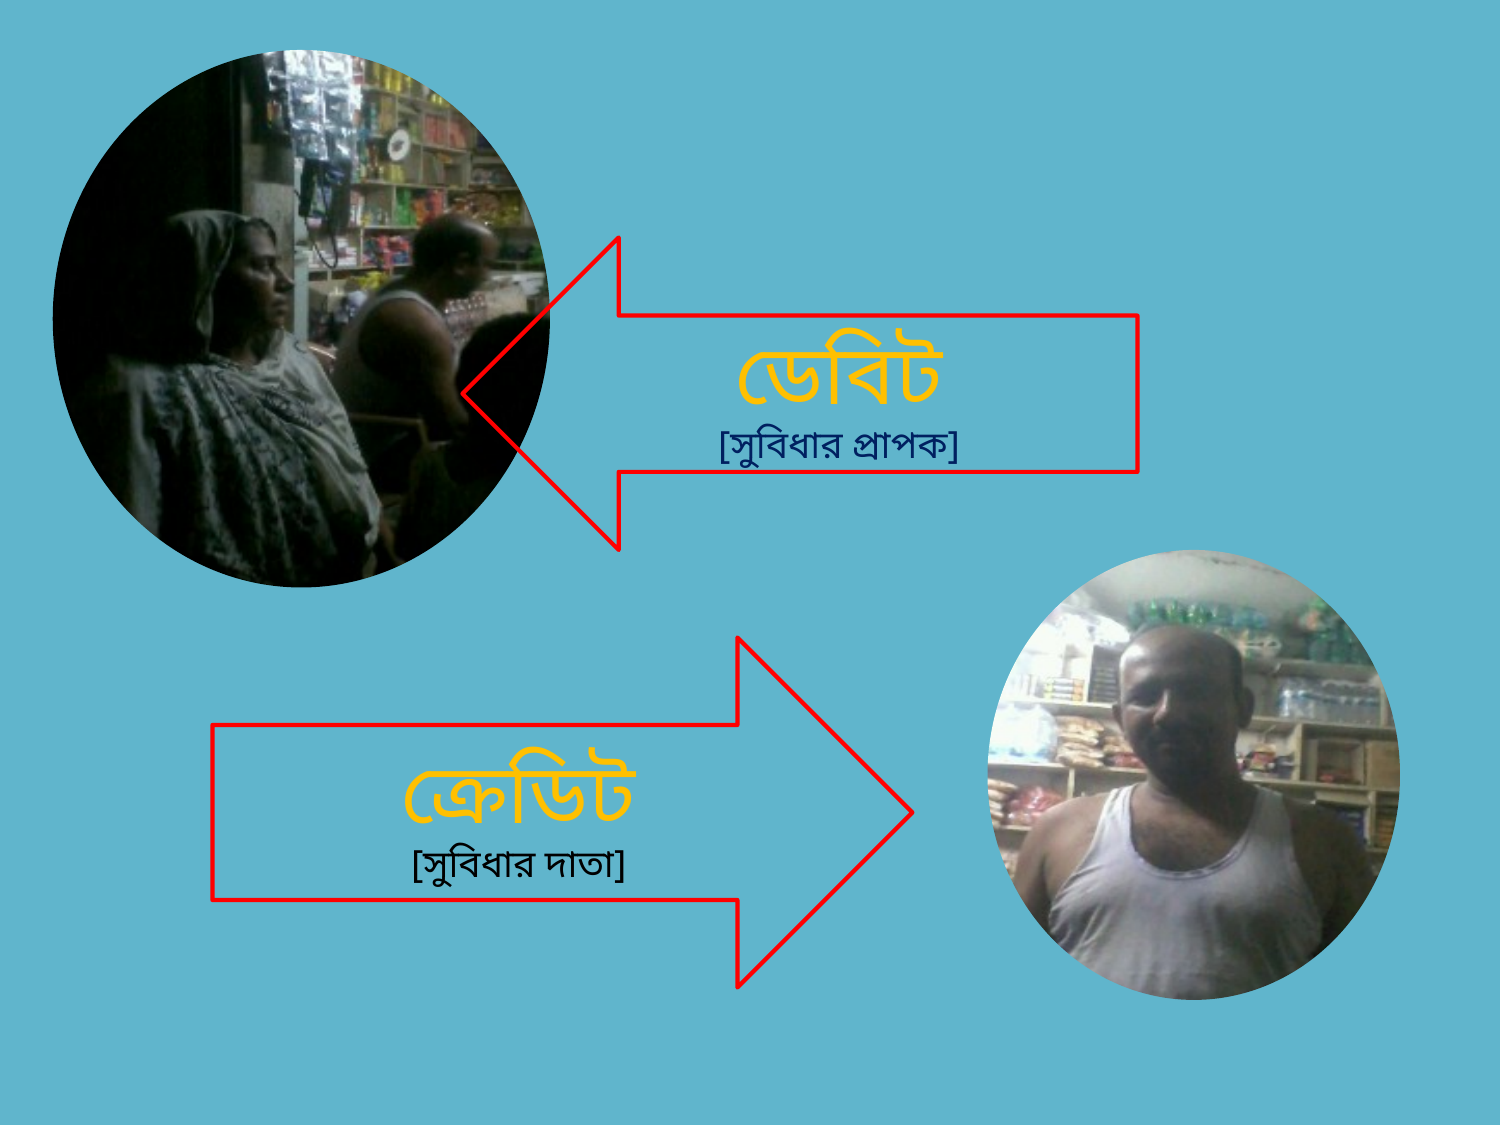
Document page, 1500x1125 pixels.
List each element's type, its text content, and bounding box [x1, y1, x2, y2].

text_box ডেবিট [সুবিধার প্রাপক] [554, 235, 1140, 552]
picture [987, 549, 1401, 1001]
picture [52, 49, 551, 588]
text_box ক্রেডিট [সুবিধার দাতা] [210, 635, 915, 990]
